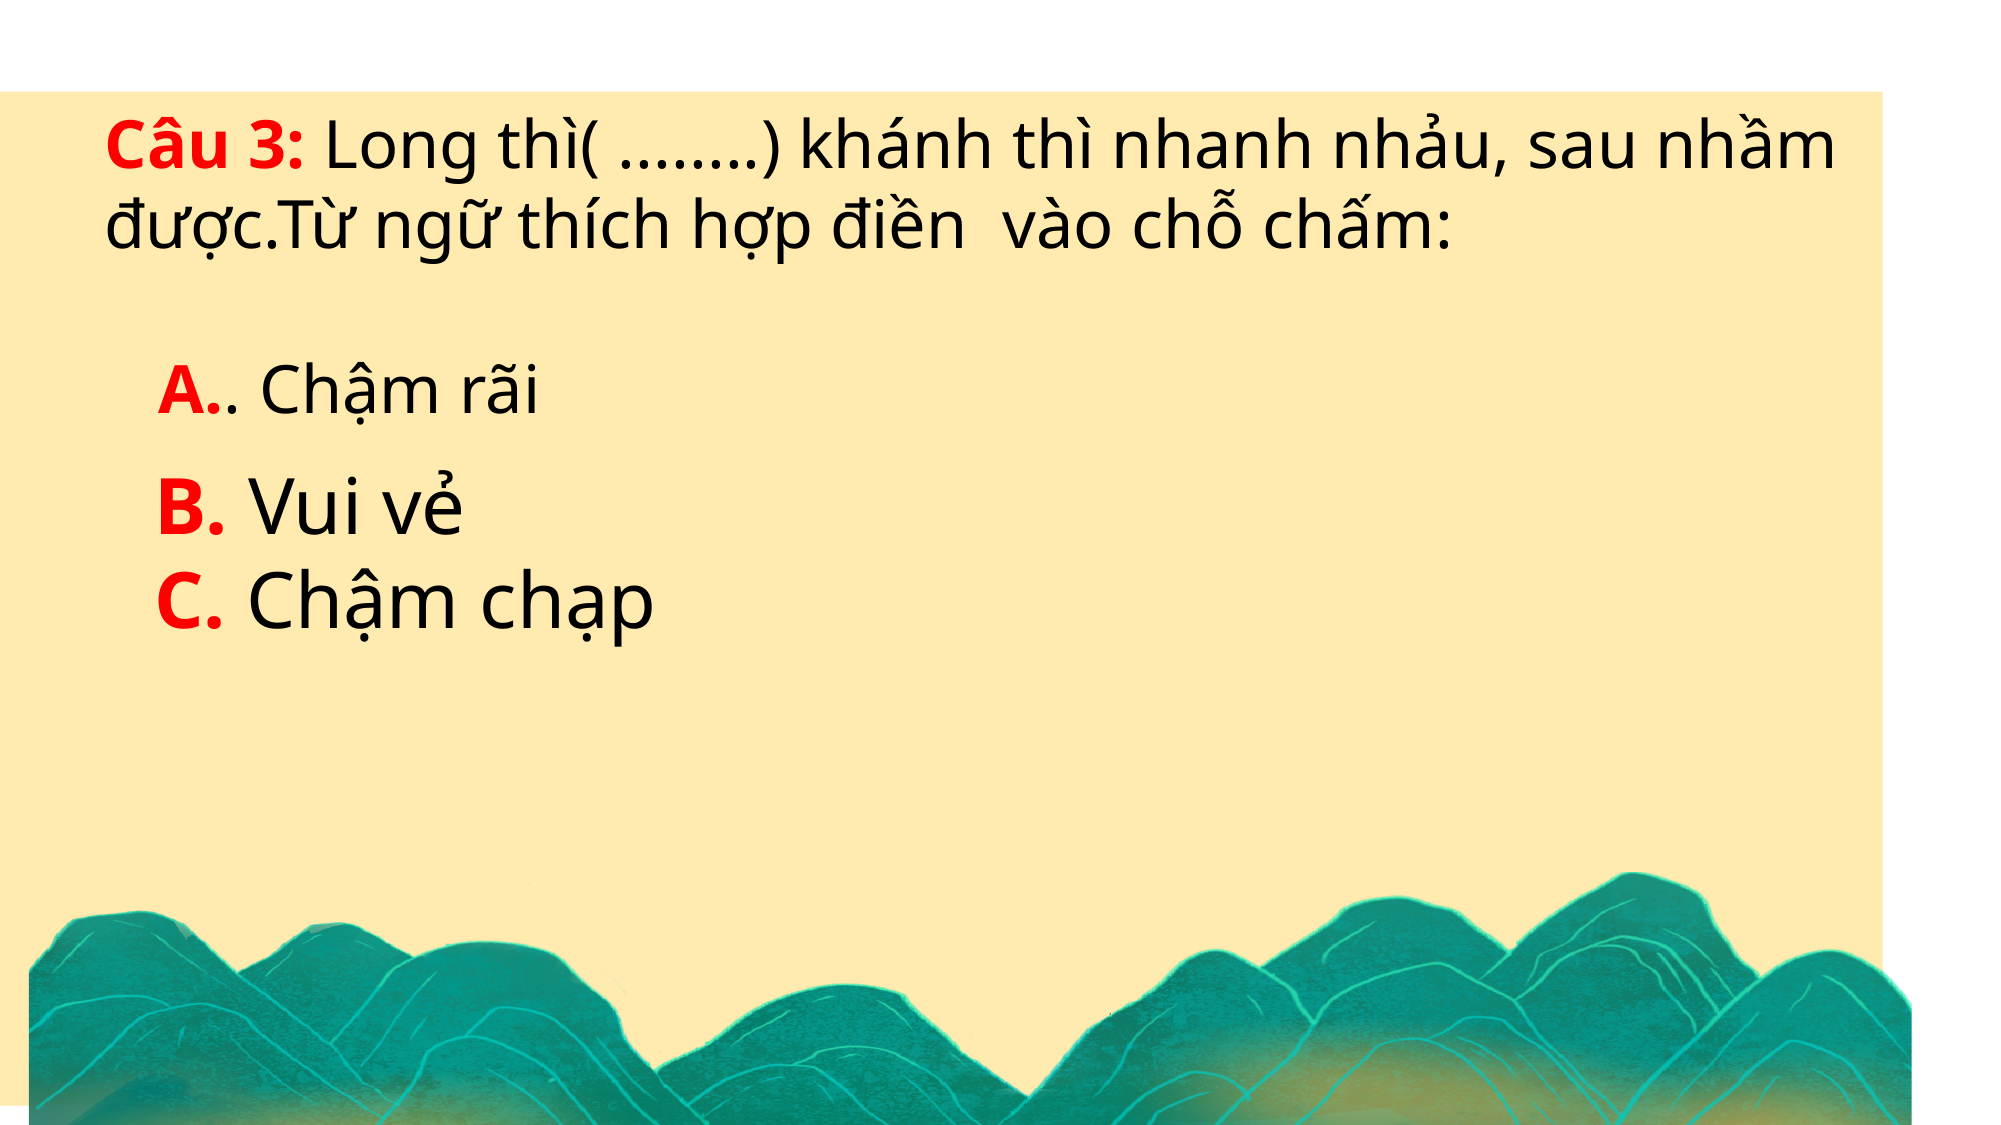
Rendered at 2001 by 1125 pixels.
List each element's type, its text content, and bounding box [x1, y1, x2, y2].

text_box A.. Chậm rãi [144, 339, 1976, 434]
text_box [0, 91, 1884, 1107]
text_box Câu 3: Long thì( ........) khánh thì nhanh nhảu, sau nhầm được.Từ ngữ thích hợp điền vào chỗ chấm: [90, 94, 2000, 269]
picture [28, 872, 1912, 1125]
text_box B. Vui vẻ C. Chậm chạp [139, 449, 1941, 652]
